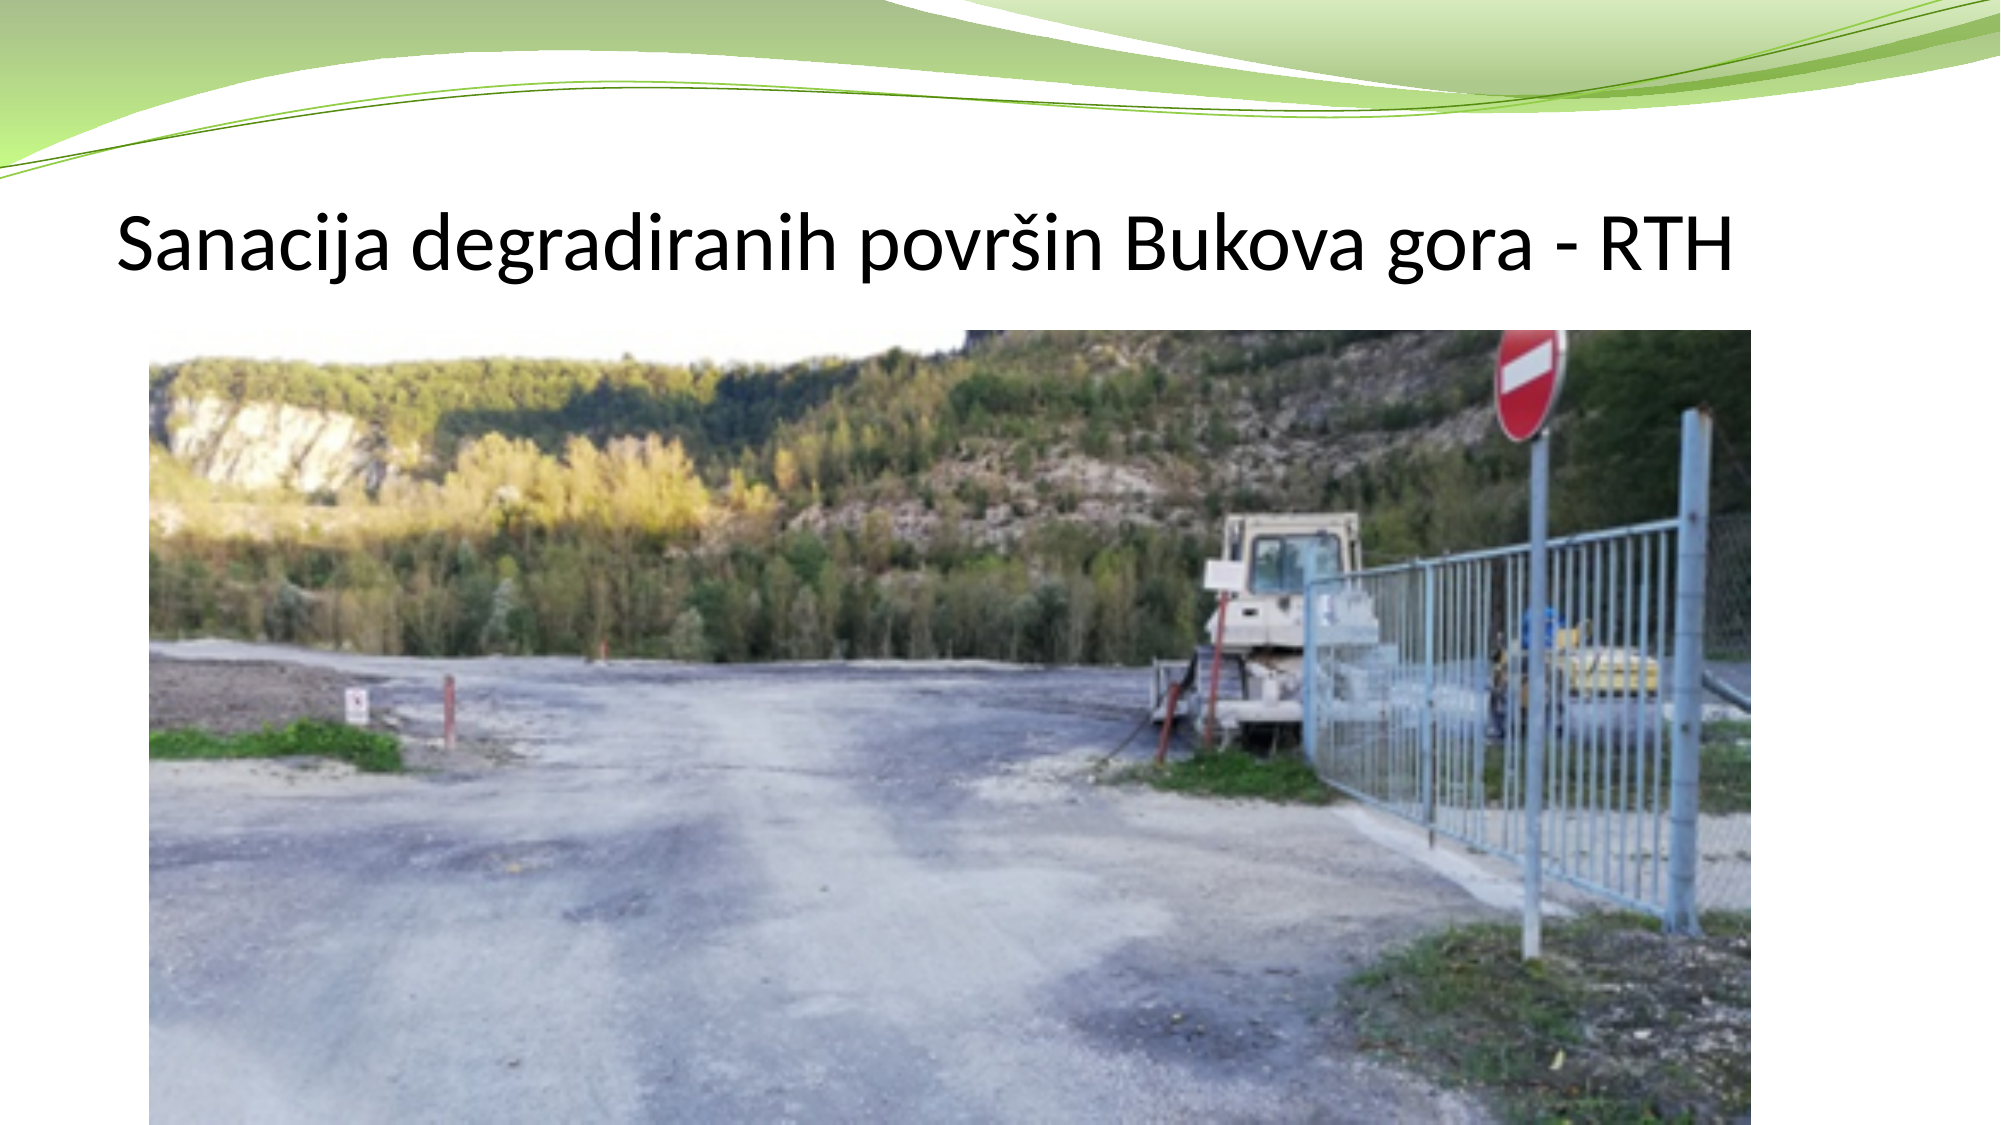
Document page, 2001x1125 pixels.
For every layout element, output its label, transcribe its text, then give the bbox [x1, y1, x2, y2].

text_box Sanacija degradiranih površin Bukova gora - RTH [116, 178, 1834, 288]
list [148, 330, 1752, 1125]
